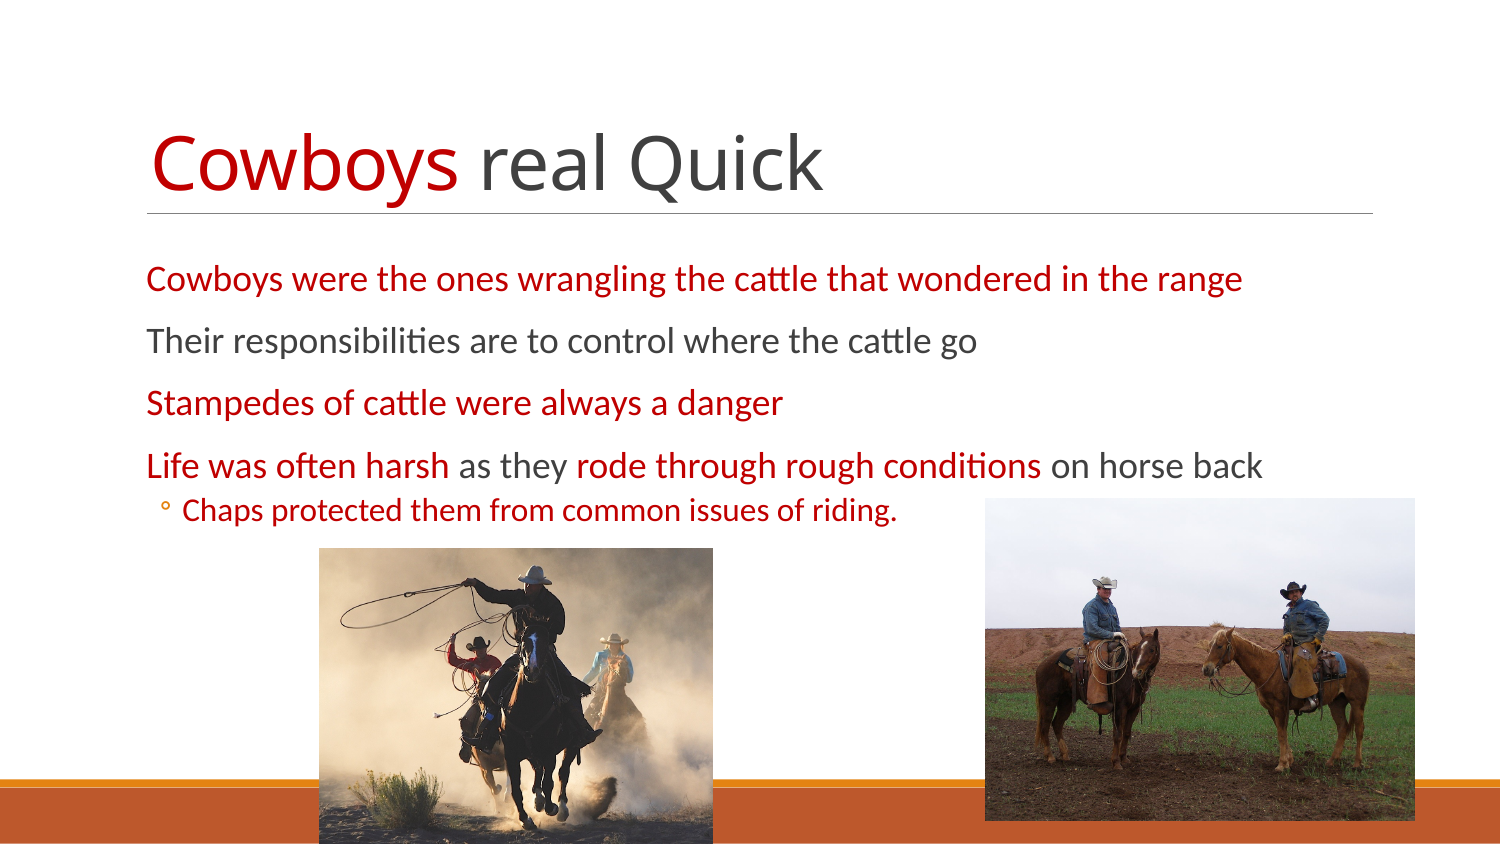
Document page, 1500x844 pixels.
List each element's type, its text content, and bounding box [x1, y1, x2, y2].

title Cowboys real Quick [135, 35, 1373, 214]
list Cowboys were the ones wrangling the cattle that wondered in the range Their responsibilities are to control where the cattle go Stampedes of cattle were always a danger Life was often harsh as they rode through rough conditions on horse back Chaps protected them from common issues of riding. [135, 251, 1373, 747]
picture [318, 548, 713, 844]
picture [984, 498, 1415, 821]
